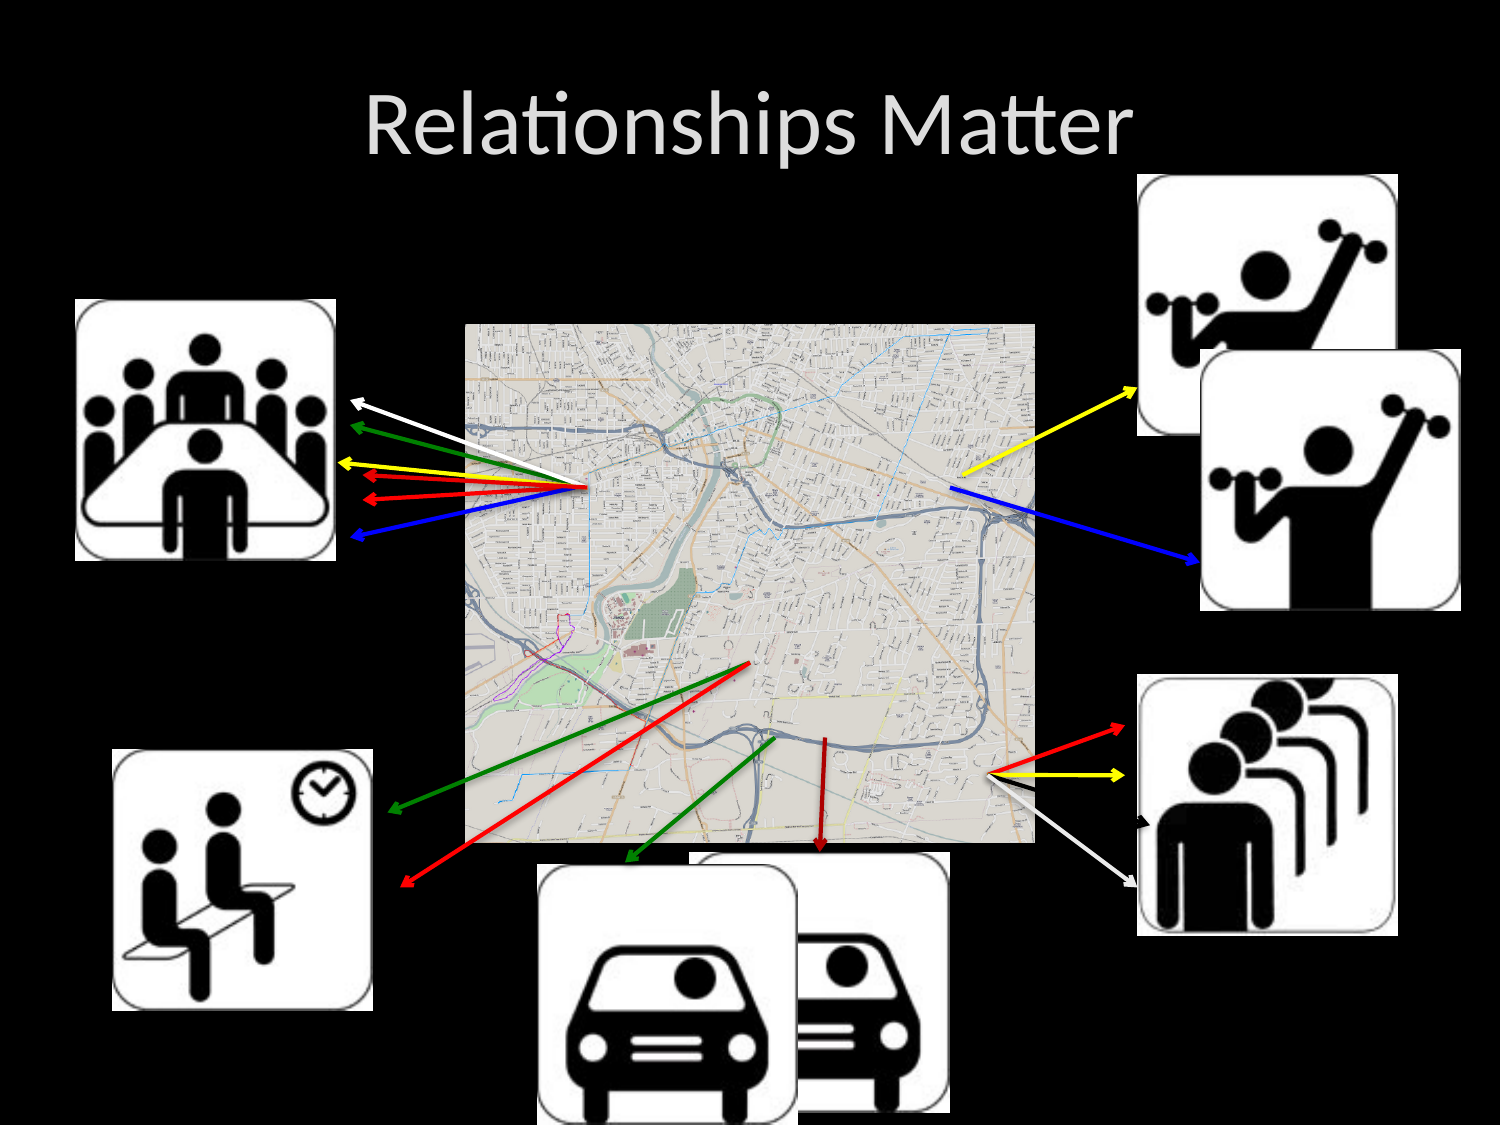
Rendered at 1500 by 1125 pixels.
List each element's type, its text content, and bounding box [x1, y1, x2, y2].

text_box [399, 662, 751, 888]
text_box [987, 774, 1138, 888]
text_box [349, 487, 576, 538]
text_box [949, 487, 1201, 563]
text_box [362, 474, 588, 488]
picture [112, 749, 374, 1011]
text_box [987, 724, 1126, 772]
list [279, 324, 1221, 843]
picture [74, 299, 336, 561]
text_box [349, 399, 588, 486]
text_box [1138, 774, 1151, 826]
title Relationships Matter [112, 37, 1388, 226]
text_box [962, 387, 1138, 476]
picture [1137, 174, 1461, 611]
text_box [624, 737, 776, 863]
picture [537, 851, 951, 1125]
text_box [779, 791, 880, 798]
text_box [337, 462, 344, 488]
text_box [387, 662, 397, 813]
picture [1137, 674, 1399, 936]
